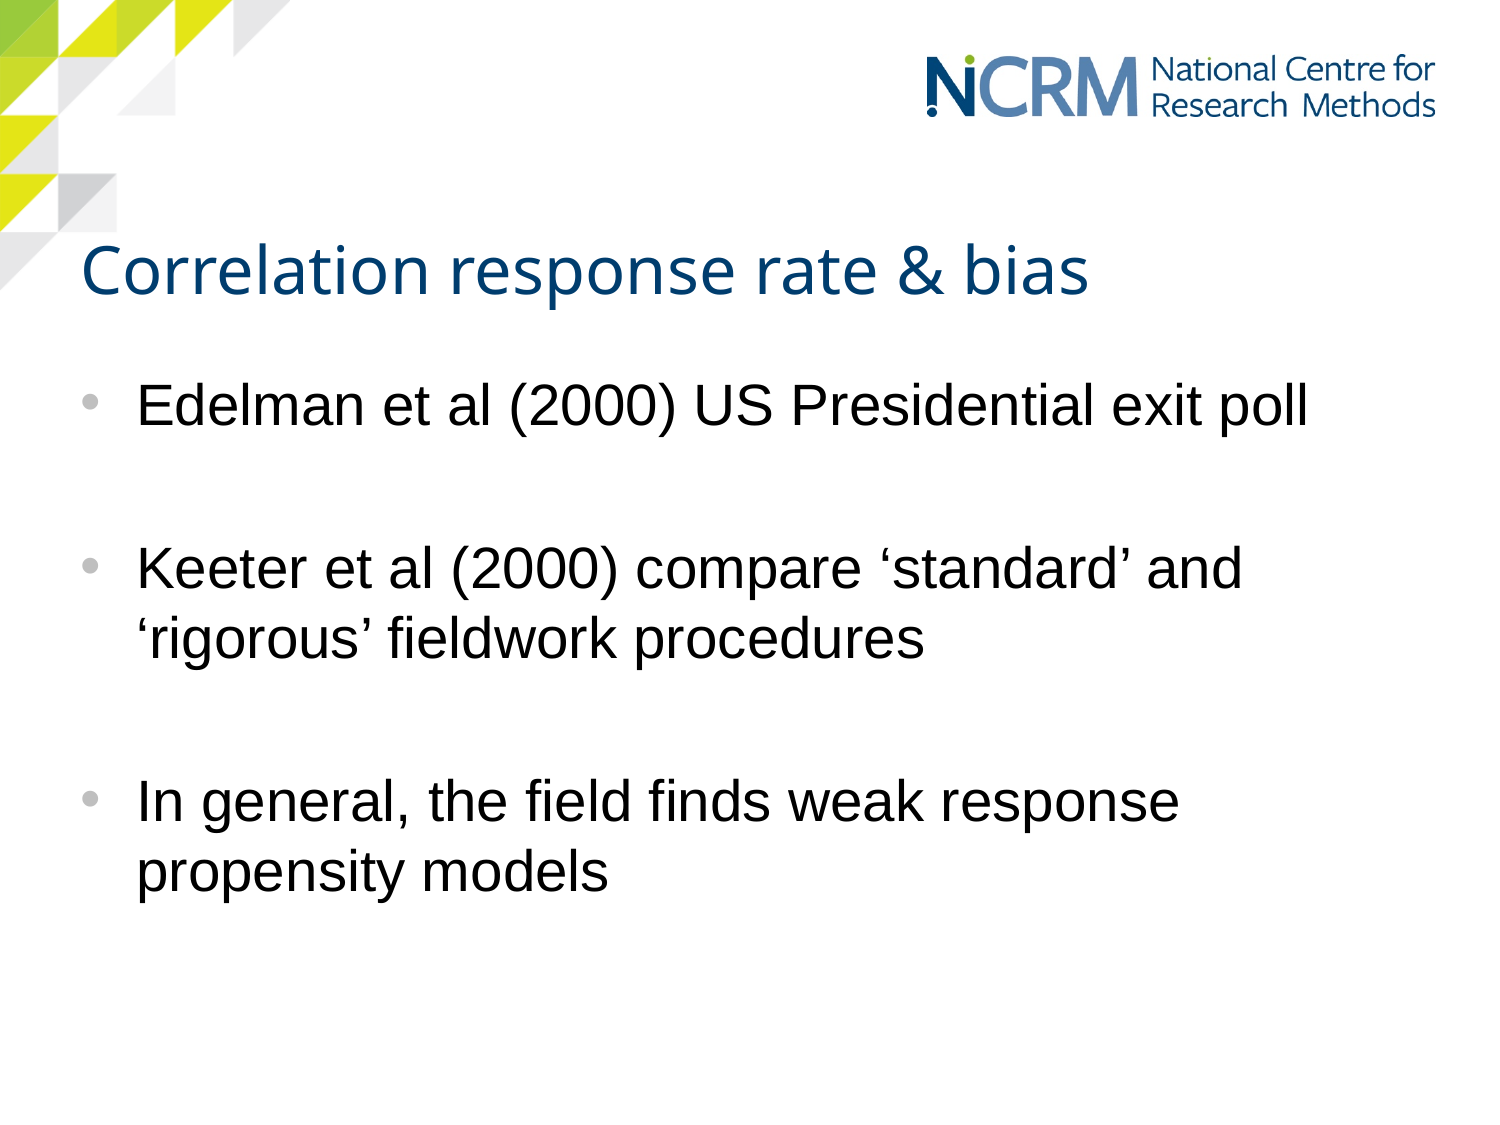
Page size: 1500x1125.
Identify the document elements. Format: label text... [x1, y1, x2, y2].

list Edelman et al (2000) US Presidential exit poll Keeter et al (2000) compare ‘standard’ and ‘rigorous’ fieldwork procedures In general, the field finds weak response propensity models [64, 359, 1425, 1040]
picture [0, 0, 290, 291]
picture [927, 54, 1436, 117]
title Correlation response rate & bias [64, 219, 1425, 315]
